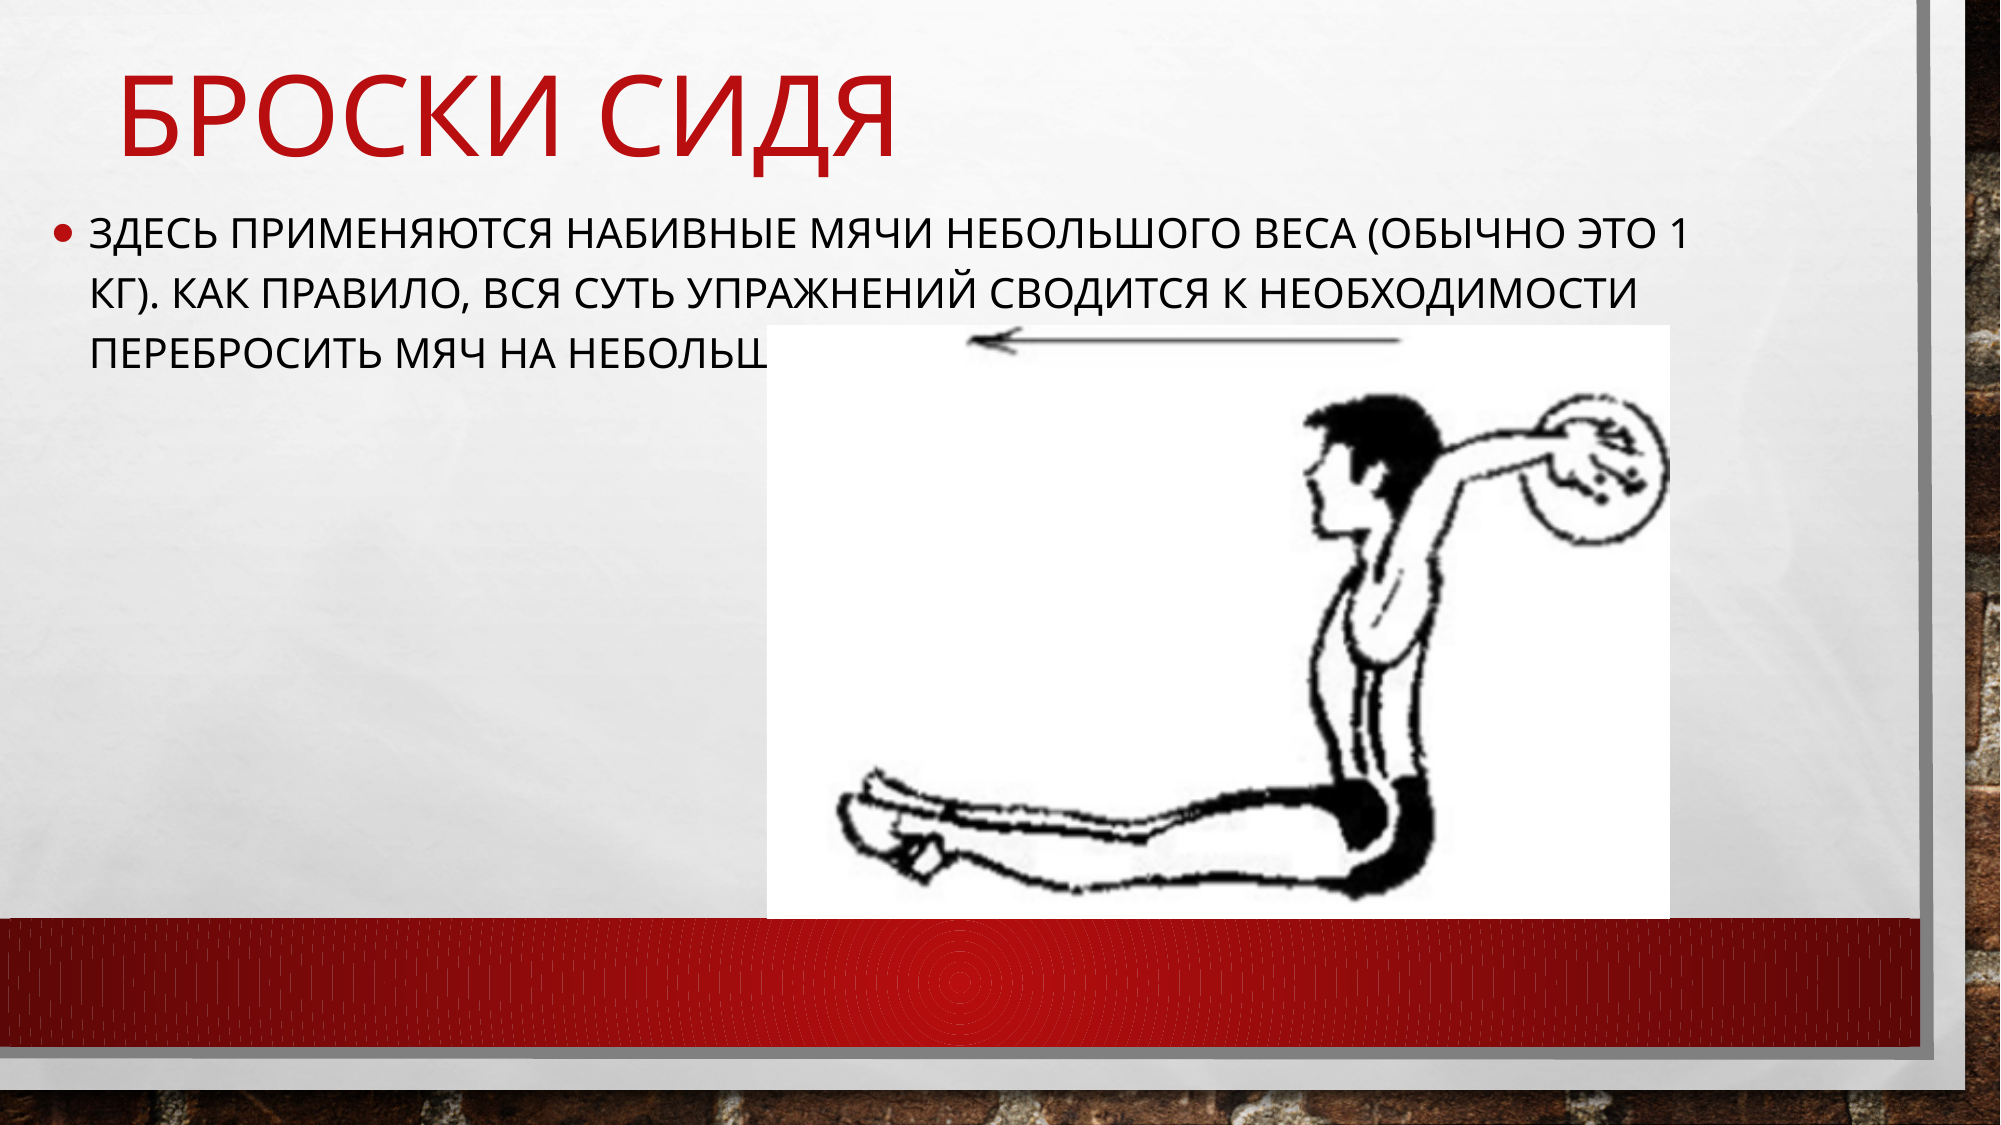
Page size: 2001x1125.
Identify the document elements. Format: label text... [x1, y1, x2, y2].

title Броски сидя [99, 25, 1806, 215]
list Здесь применяются набивные мячи небольшого веса (обычно это 1 кг). Как правило, вся суть упражнений сводится к необходимости перебросить мяч на небольшое расстояние (1 – 3 метра) [36, 173, 1742, 401]
picture [766, 325, 1671, 920]
picture [0, 0, 2000, 1125]
